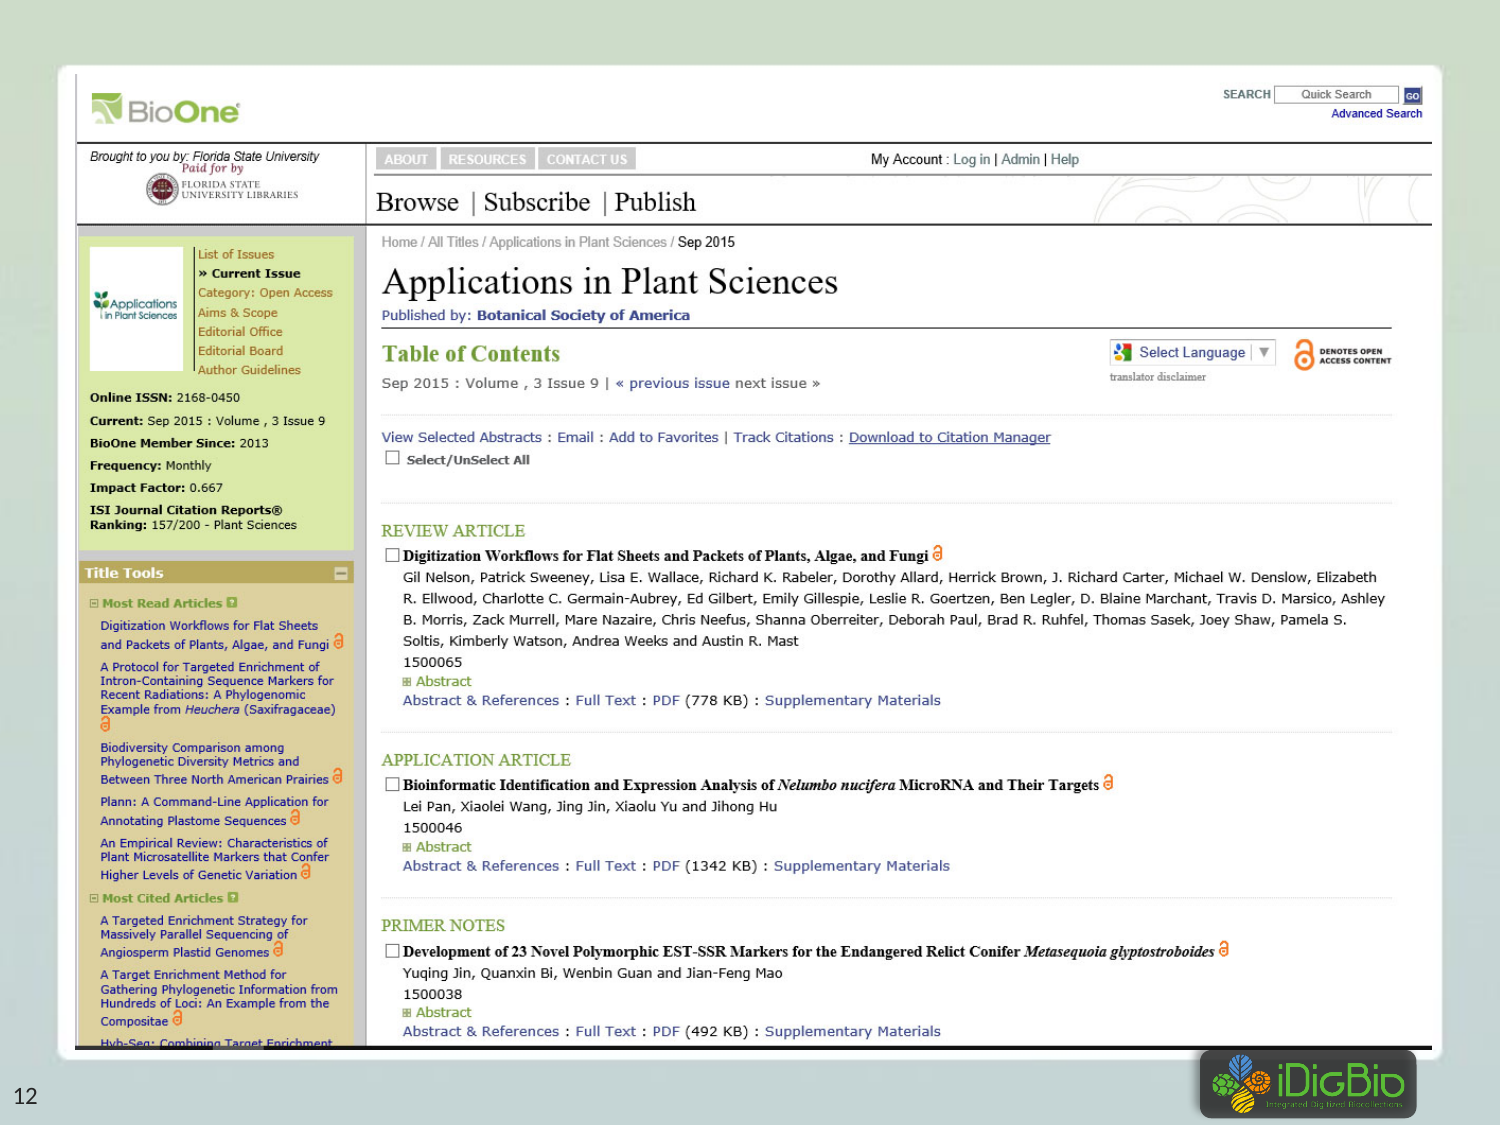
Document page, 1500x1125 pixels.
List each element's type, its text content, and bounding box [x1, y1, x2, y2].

picture [0, 0, 1500, 1125]
slide_number 12 [12, 1050, 88, 1110]
